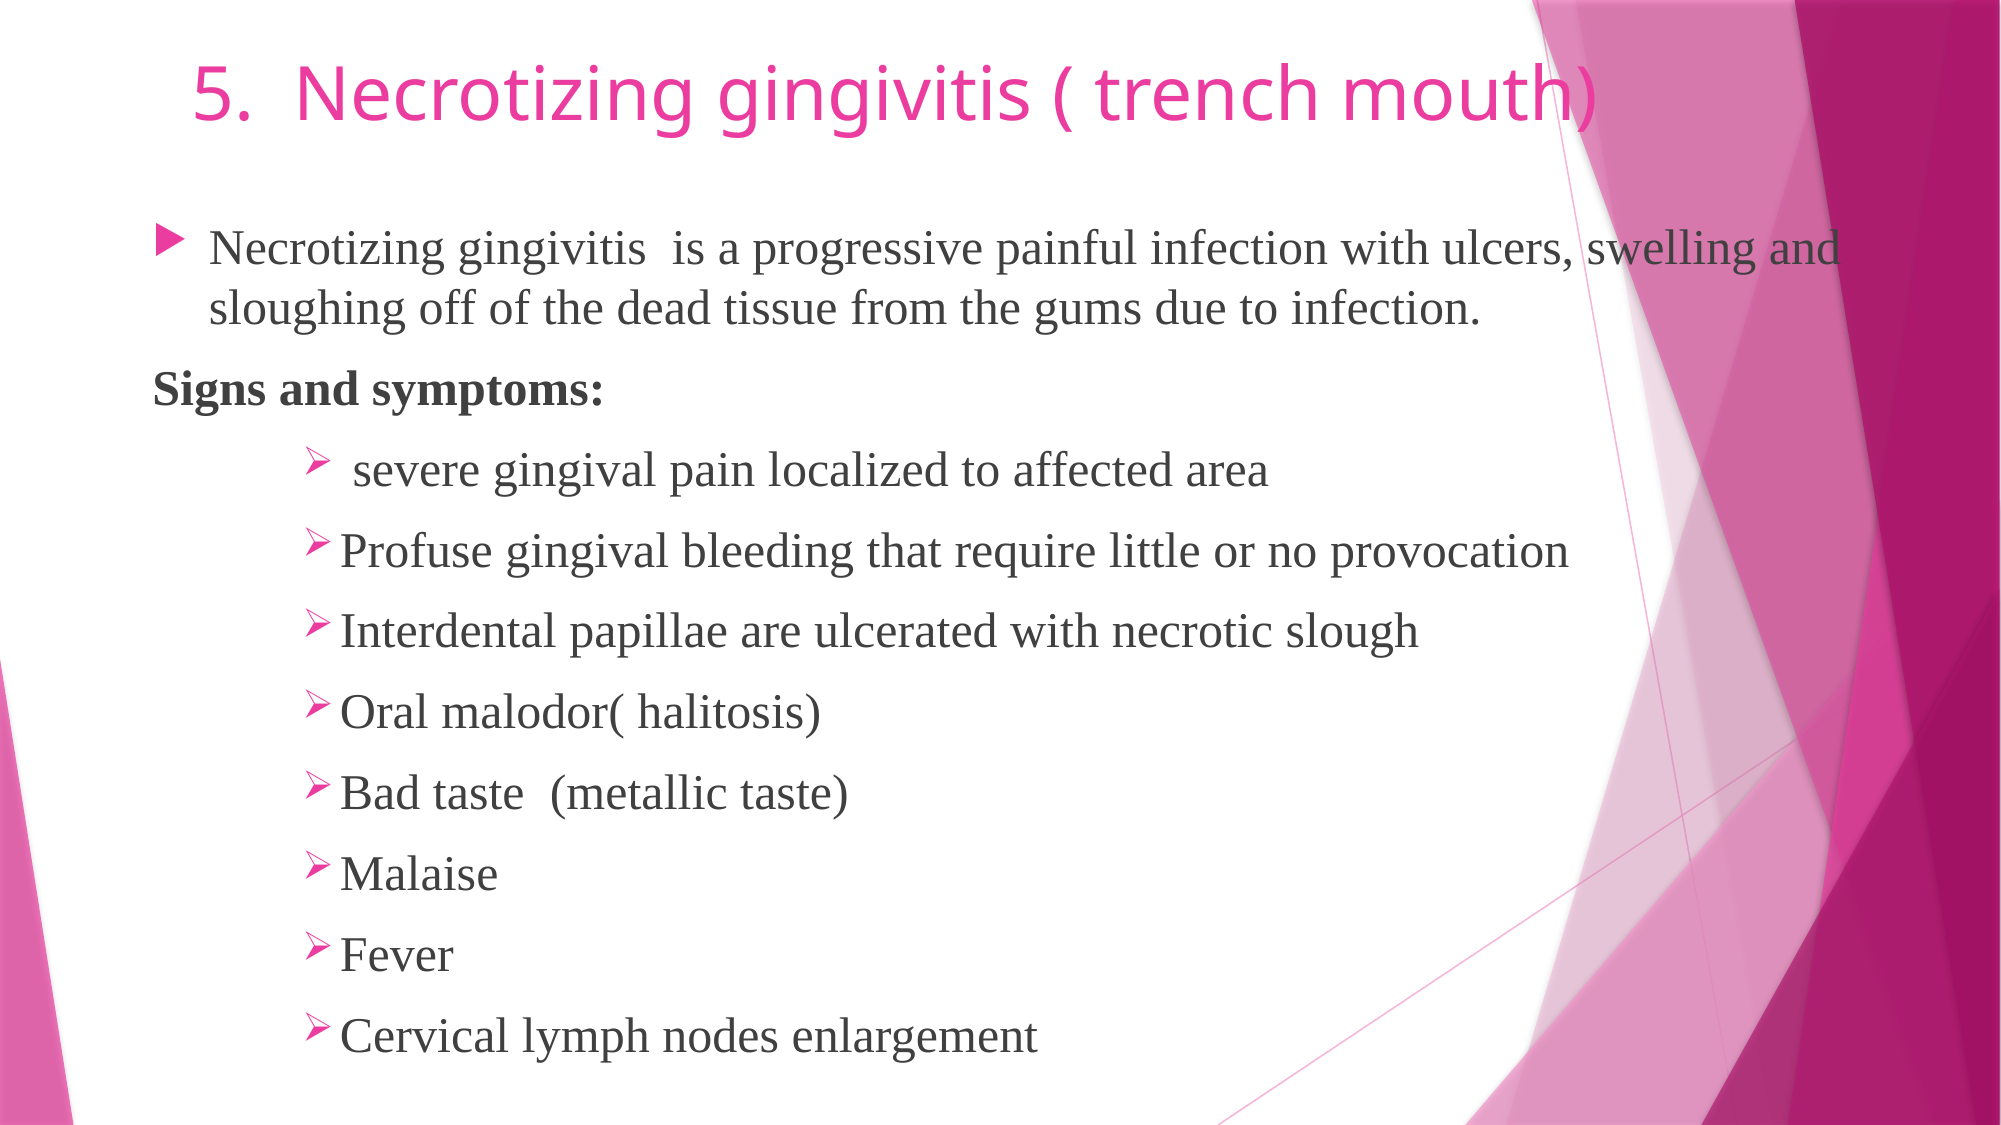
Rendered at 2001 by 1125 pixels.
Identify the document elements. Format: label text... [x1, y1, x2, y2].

title 5. Necrotizing gingivitis ( trench mouth) [137, 38, 1863, 207]
list Necrotizing gingivitis is a progressive painful infection with ulcers, swelling and sloughing off of the dead tissue from the gums due to infection. Signs and symptoms: severe gingival pain localized to affected area Profuse gingival bleeding that require little or no provocation Interdental papillae are ulcerated with necrotic slough Oral malodor( halitosis) Bad taste (metallic taste) Malaise Fever Cervical lymph nodes enlargement [137, 207, 1863, 1082]
